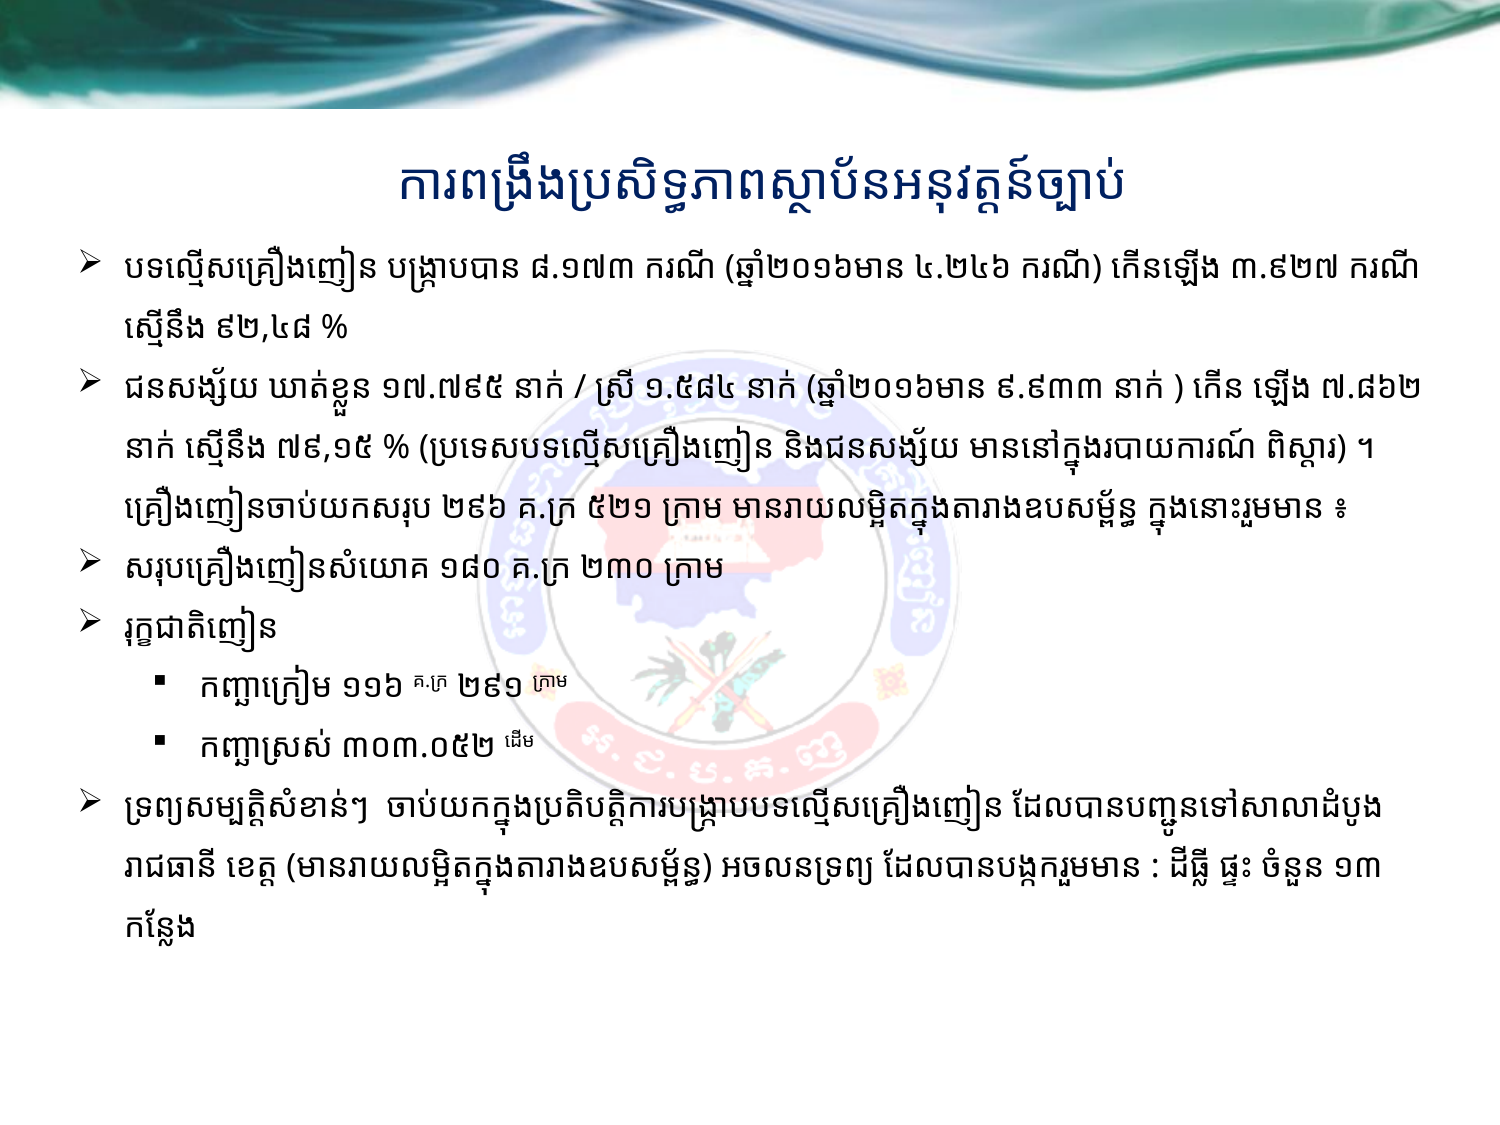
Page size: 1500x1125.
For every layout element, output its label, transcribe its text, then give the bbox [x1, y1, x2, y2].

text_box បទល្មើសគ្រឿងញៀន បង្រ្កាបបាន ៨.១៧៣ ករណី (ឆ្នាំ២០១៦មាន ៤.២៤៦ ករណី) កើនឡើង ៣.៩២៧ ករណី ស្មើនឹង ៩២,៤៨ % ជនសង្ស័យ ឃាត់ខ្លួន ១៧.៧៩៥ នាក់ / ស្រី ១.៥៨៤ នាក់ (ឆ្នាំ២០១៦មាន ៩.៩៣៣ នាក់ ) កើន ឡើង ៧.៨៦២ នាក់ ស្មើនឹង ៧៩,១៥ % (ប្រទេសបទល្មើសគ្រឿងញៀន និងជនសង្ស័យ មាននៅក្នុងរបាយការណ៍ ពិស្តារ) ។ គ្រឿងញៀនចាប់យកសរុប ២៩៦ គ.ក្រ ៥២១ ក្រាម មានរាយលម្អិតក្នុងតារាងឧបសម្ព័ន្ធ ក្នុងនោះរួមមាន ៖ សរុបគ្រឿងញៀនសំយោគ ១៨០ គ.ក្រ ២៣០ ក្រាម រុក្ខជាតិញៀន កញ្ឆាក្រៀម ១១៦ គ.ក្រ ២៩១ ក្រាម កញ្ឆាស្រស់ ៣០៣.០៥២ ដើម ទ្រព្យសម្បត្តិសំខាន់ៗ ចាប់យកក្នុងប្រតិបត្តិការបង្រ្កាបបទល្មើសគ្រឿងញៀន ដែលបានបញ្ជូនទៅសាលាដំបូងរាជធានី ខេត្ត (មានរាយលម្អិតក្នុងតារាងឧបសម្ព័ន្ធ) អចលនទ្រព្យ ដែលបានបង្កករួមមាន : ដីធ្លី ផ្ទះ ចំនួន ១៣ កន្លែង [62, 218, 1438, 952]
text_box ការពង្រឹងប្រសិទ្ធភាពស្ថាប័នអនុវត្តន៍ច្បាប់ [37, 112, 1488, 218]
picture [474, 349, 963, 813]
picture [0, 0, 1500, 109]
